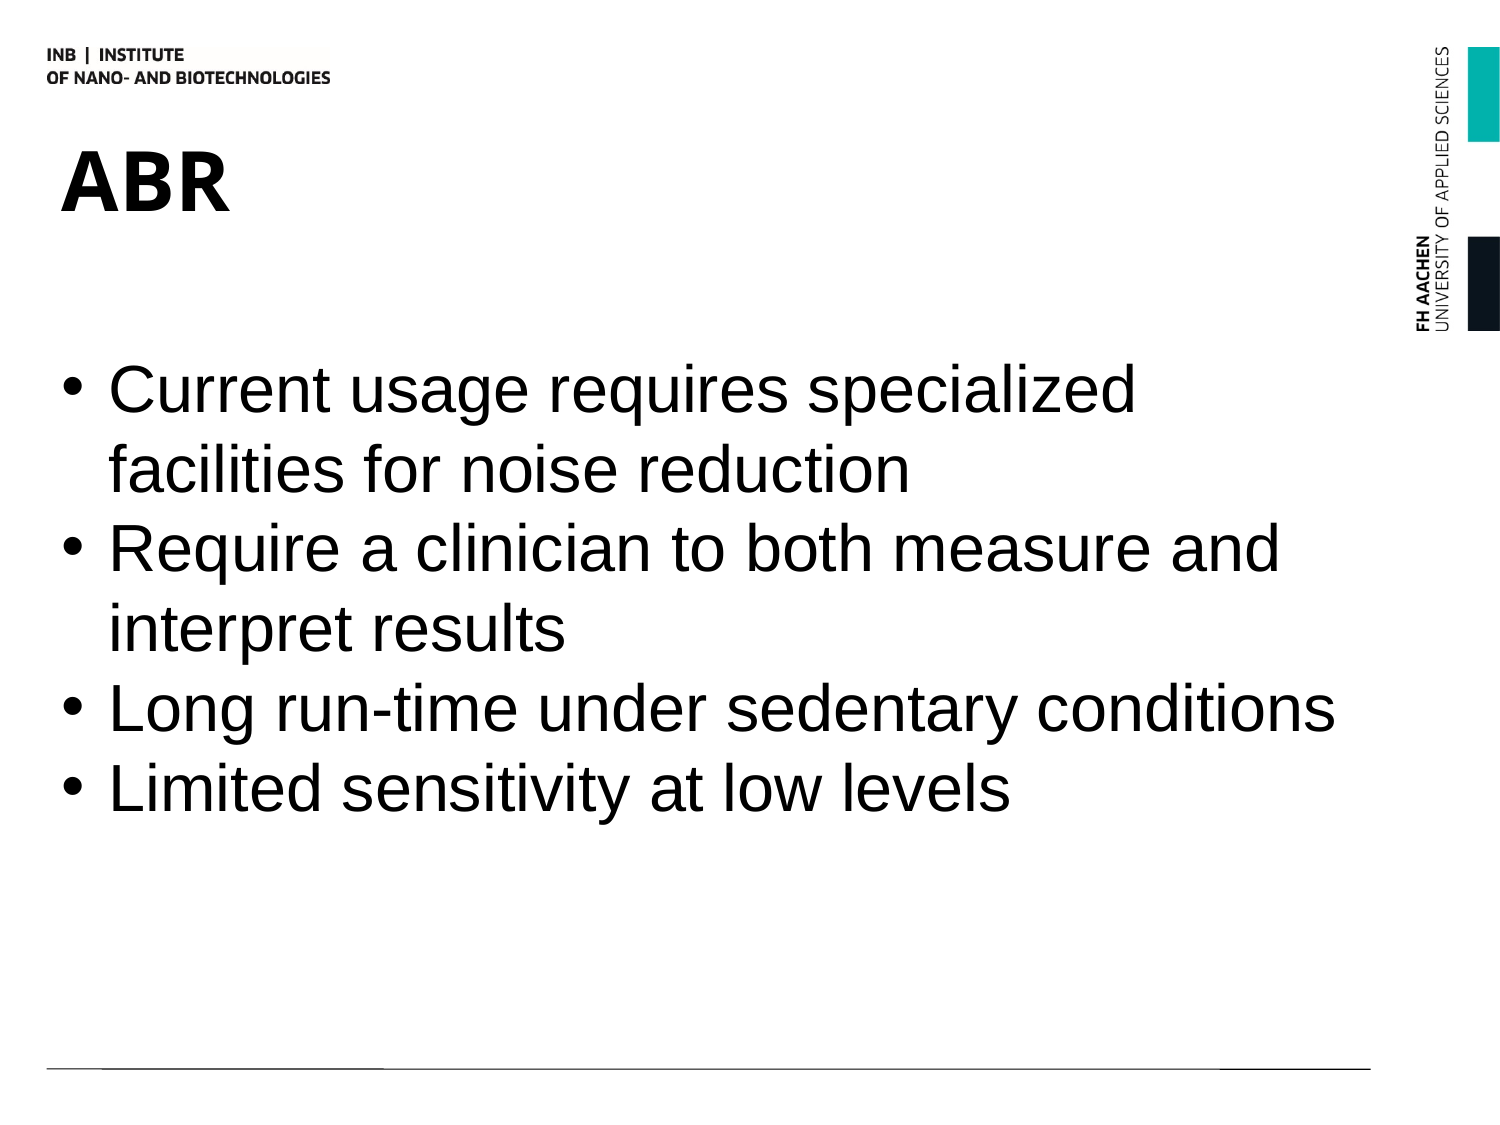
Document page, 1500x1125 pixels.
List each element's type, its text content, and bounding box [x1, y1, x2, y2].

text_box ABR [47, 129, 1370, 248]
picture [1404, 47, 1500, 331]
text_box Current usage requires specialized facilities for noise reduction Require a clinician to both measure and interpret results Long run-time under sedentary conditions Limited sensitivity at low levels [47, 337, 1370, 833]
picture [47, 47, 330, 84]
